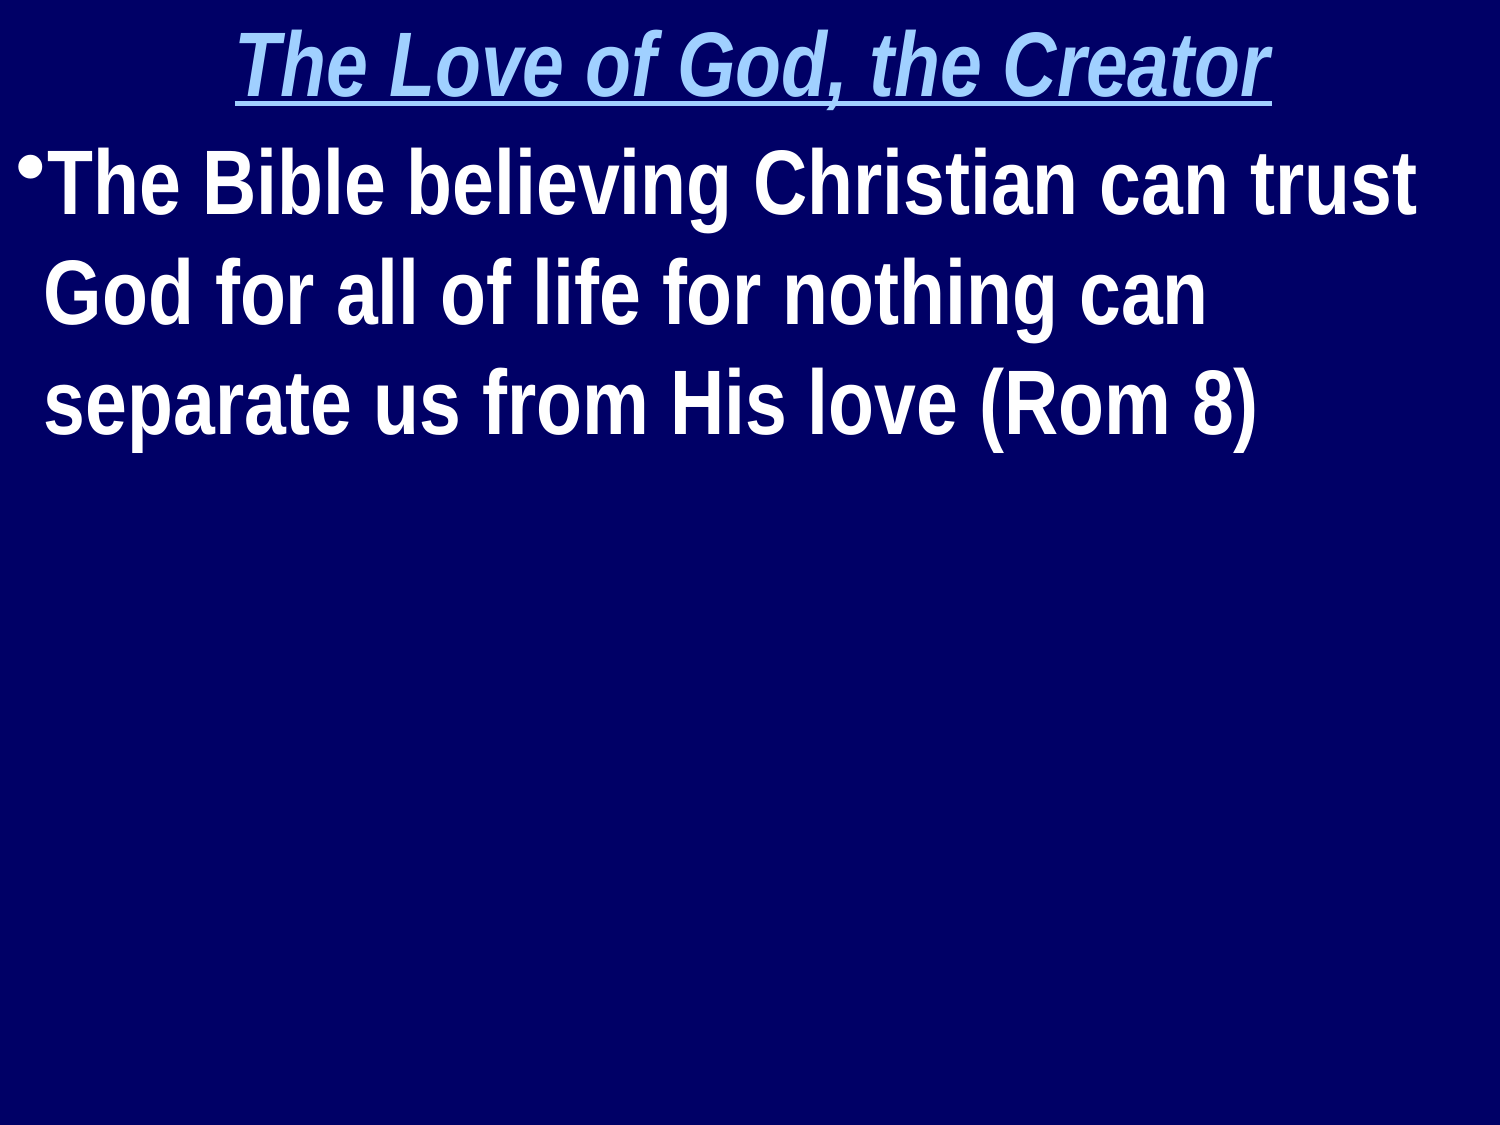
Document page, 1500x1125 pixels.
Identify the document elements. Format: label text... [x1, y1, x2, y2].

title The Love of God, the Creator [3, 0, 1500, 115]
list The Bible believing Christian can trust God for all of life for nothing can separate us from His love (Rom 8) [0, 115, 1500, 1125]
